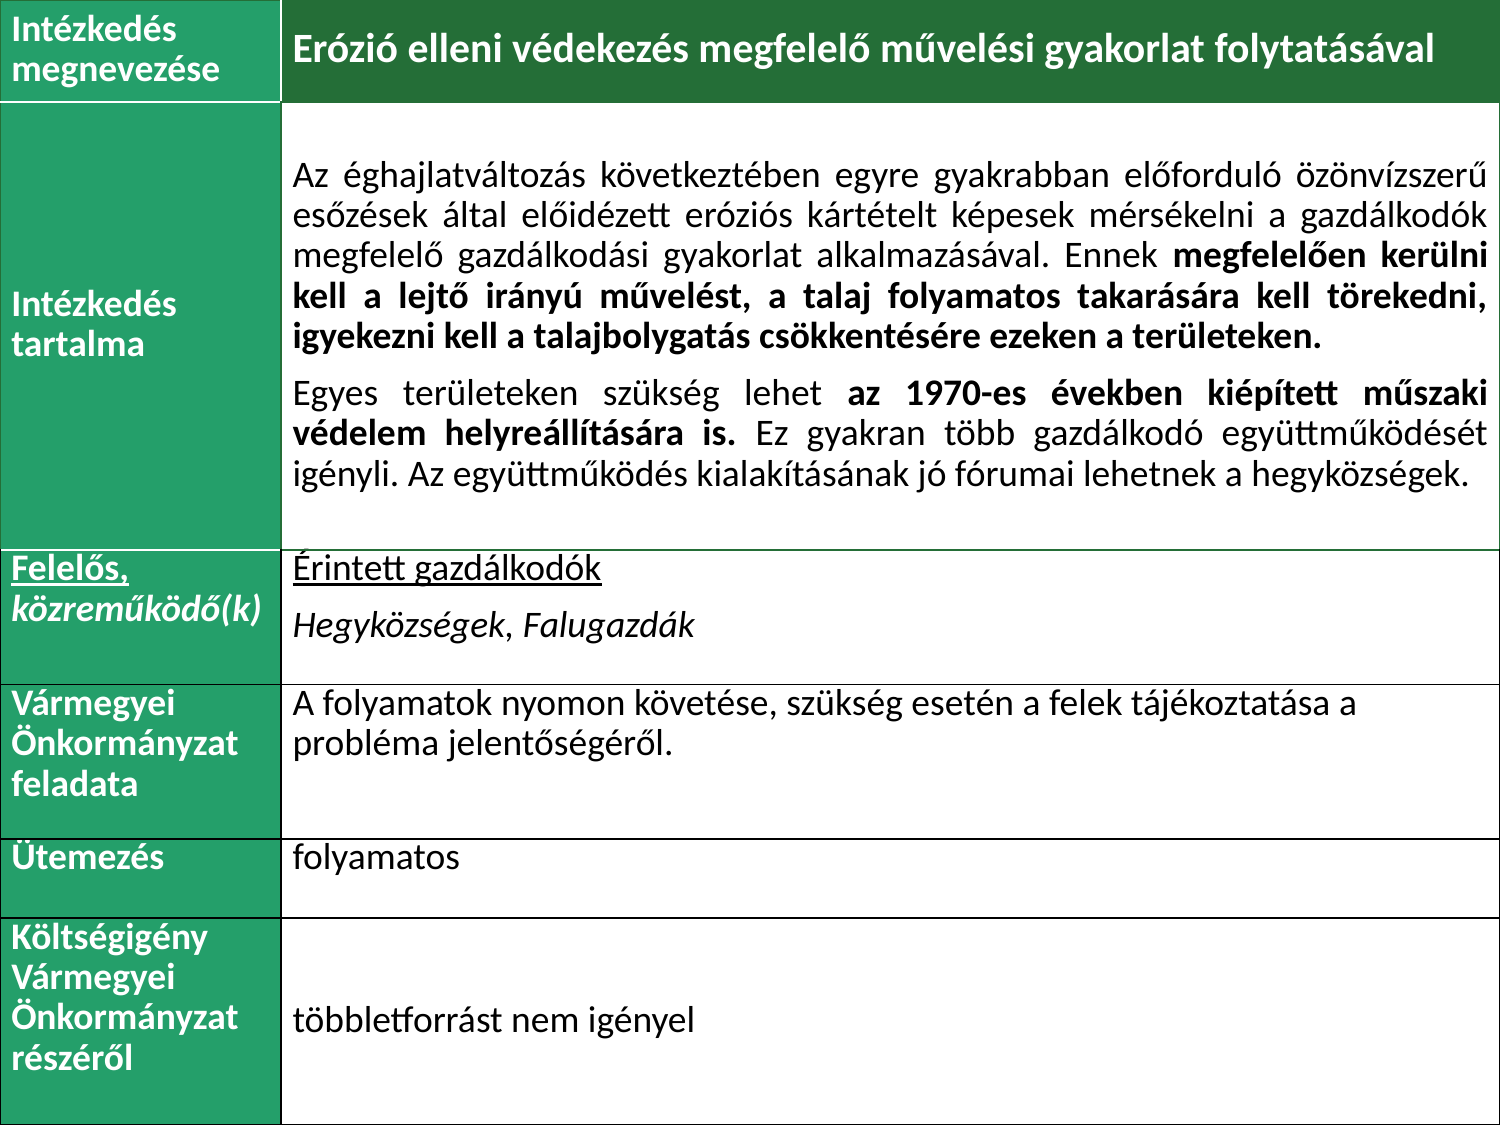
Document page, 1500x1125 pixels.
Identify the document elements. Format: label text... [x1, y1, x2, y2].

table_cell Az éghajlatváltozás következtében egyre gyakrabban előforduló özönvízszerű esőzések által előidézett eróziós kártételt képesek mérsékelni a gazdálkodók megfelelő gazdálkodási gyakorlat alkalmazásával. Ennek megfelelően kerülni kell a lejtő irányú művelést, a talaj folyamatos takarására kell törekedni, igyekezni kell a talajbolygatás csökkentésére ezeken a területeken. Egyes területeken szükség lehet az 1970-es években kiépített műszaki védelem helyreállítására is. Ez gyakran több gazdálkodó együttműködését igényli. Az együttműködés kialakításának jó fórumai lehetnek a hegyközségek. [282, 103, 1499, 549]
table_cell Ütemezés [1, 840, 280, 917]
table_cell folyamatos [282, 840, 1499, 917]
table_cell Költségigény Vármegyei Önkormányzat részéről [1, 919, 280, 1124]
table_cell A folyamatok nyomon követése, szükség esetén a felek tájékoztatása a probléma jelentőségéről. [282, 685, 1499, 838]
table_cell Felelős, közreműködő(k) [1, 551, 280, 684]
table_header Intézkedés megnevezése [1, 1, 280, 101]
table_cell Érintett gazdálkodók Hegyközségek, Falugazdák [282, 551, 1499, 684]
table_header Erózió elleni védekezés megfelelő művelési gyakorlat folytatásával [282, 1, 1499, 101]
table_cell többletforrást nem igényel [282, 919, 1499, 1124]
table_cell Intézkedés tartalma [1, 103, 280, 549]
table_cell Vármegyei Önkormányzat feladata [1, 685, 280, 838]
